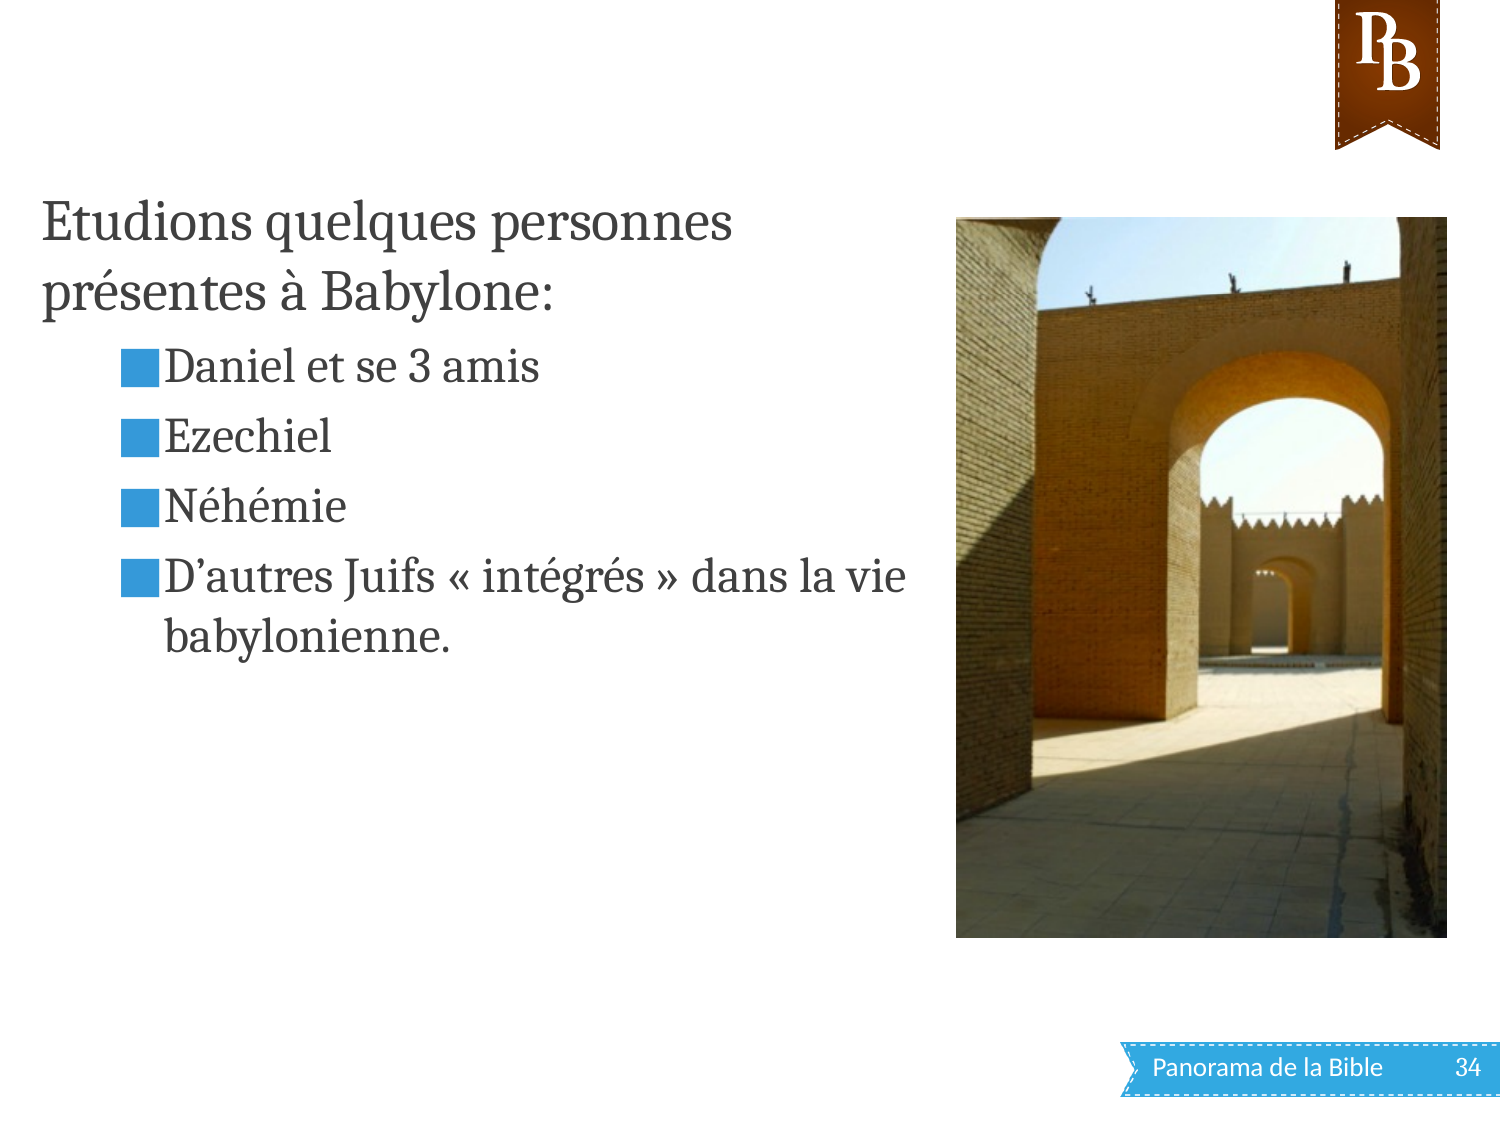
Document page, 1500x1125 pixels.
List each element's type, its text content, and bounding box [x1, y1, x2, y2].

picture [1335, 0, 1440, 150]
picture [955, 217, 1447, 938]
list Etudions quelques personnes présentes à Babylone: Daniel et se 3 amis Ezechiel Néhémie D’autres Juifs « intégrés » dans la vie babylonienne. [26, 174, 931, 987]
picture [1120, 1042, 1500, 1097]
